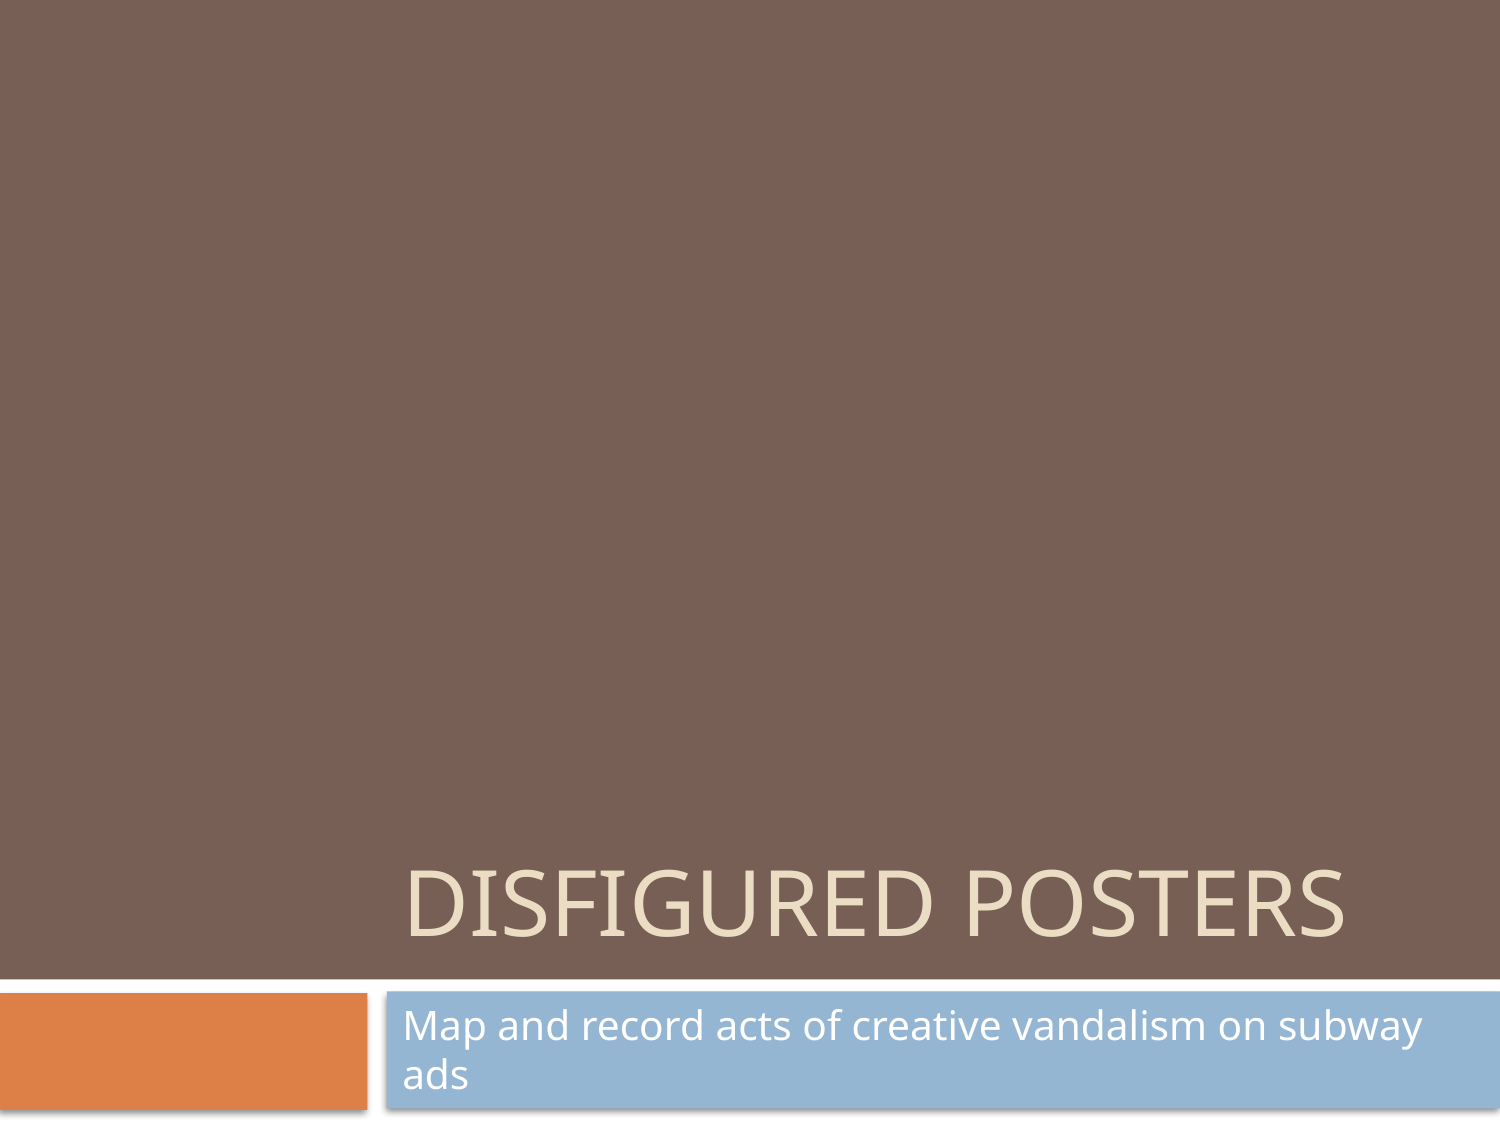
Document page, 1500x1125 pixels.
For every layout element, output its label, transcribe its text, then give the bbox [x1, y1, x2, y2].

subtitle Map and record acts of creative vandalism on subway ads [387, 992, 1488, 1105]
title Disfigured Posters [387, 662, 1450, 963]
